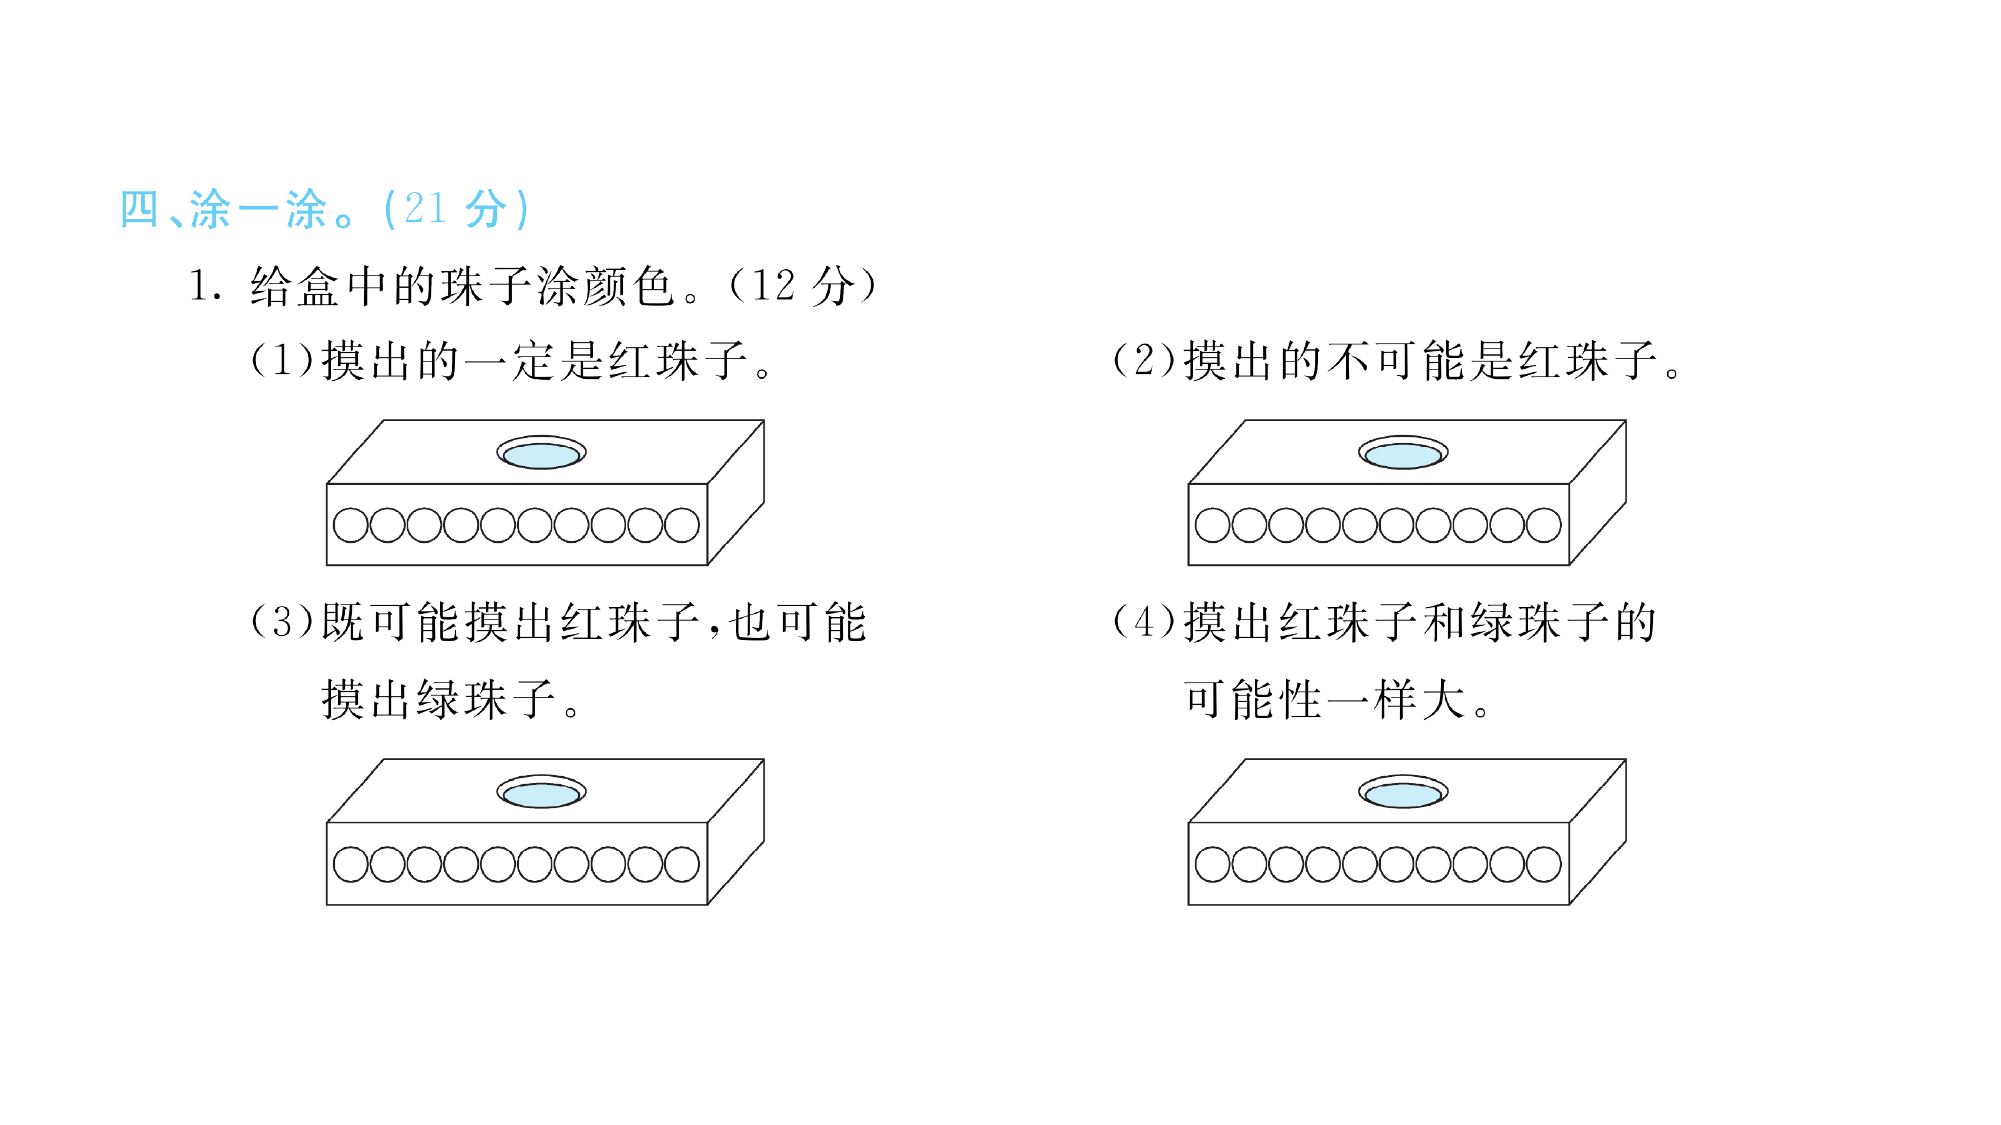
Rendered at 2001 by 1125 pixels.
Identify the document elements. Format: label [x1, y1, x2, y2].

picture [118, 177, 1792, 920]
